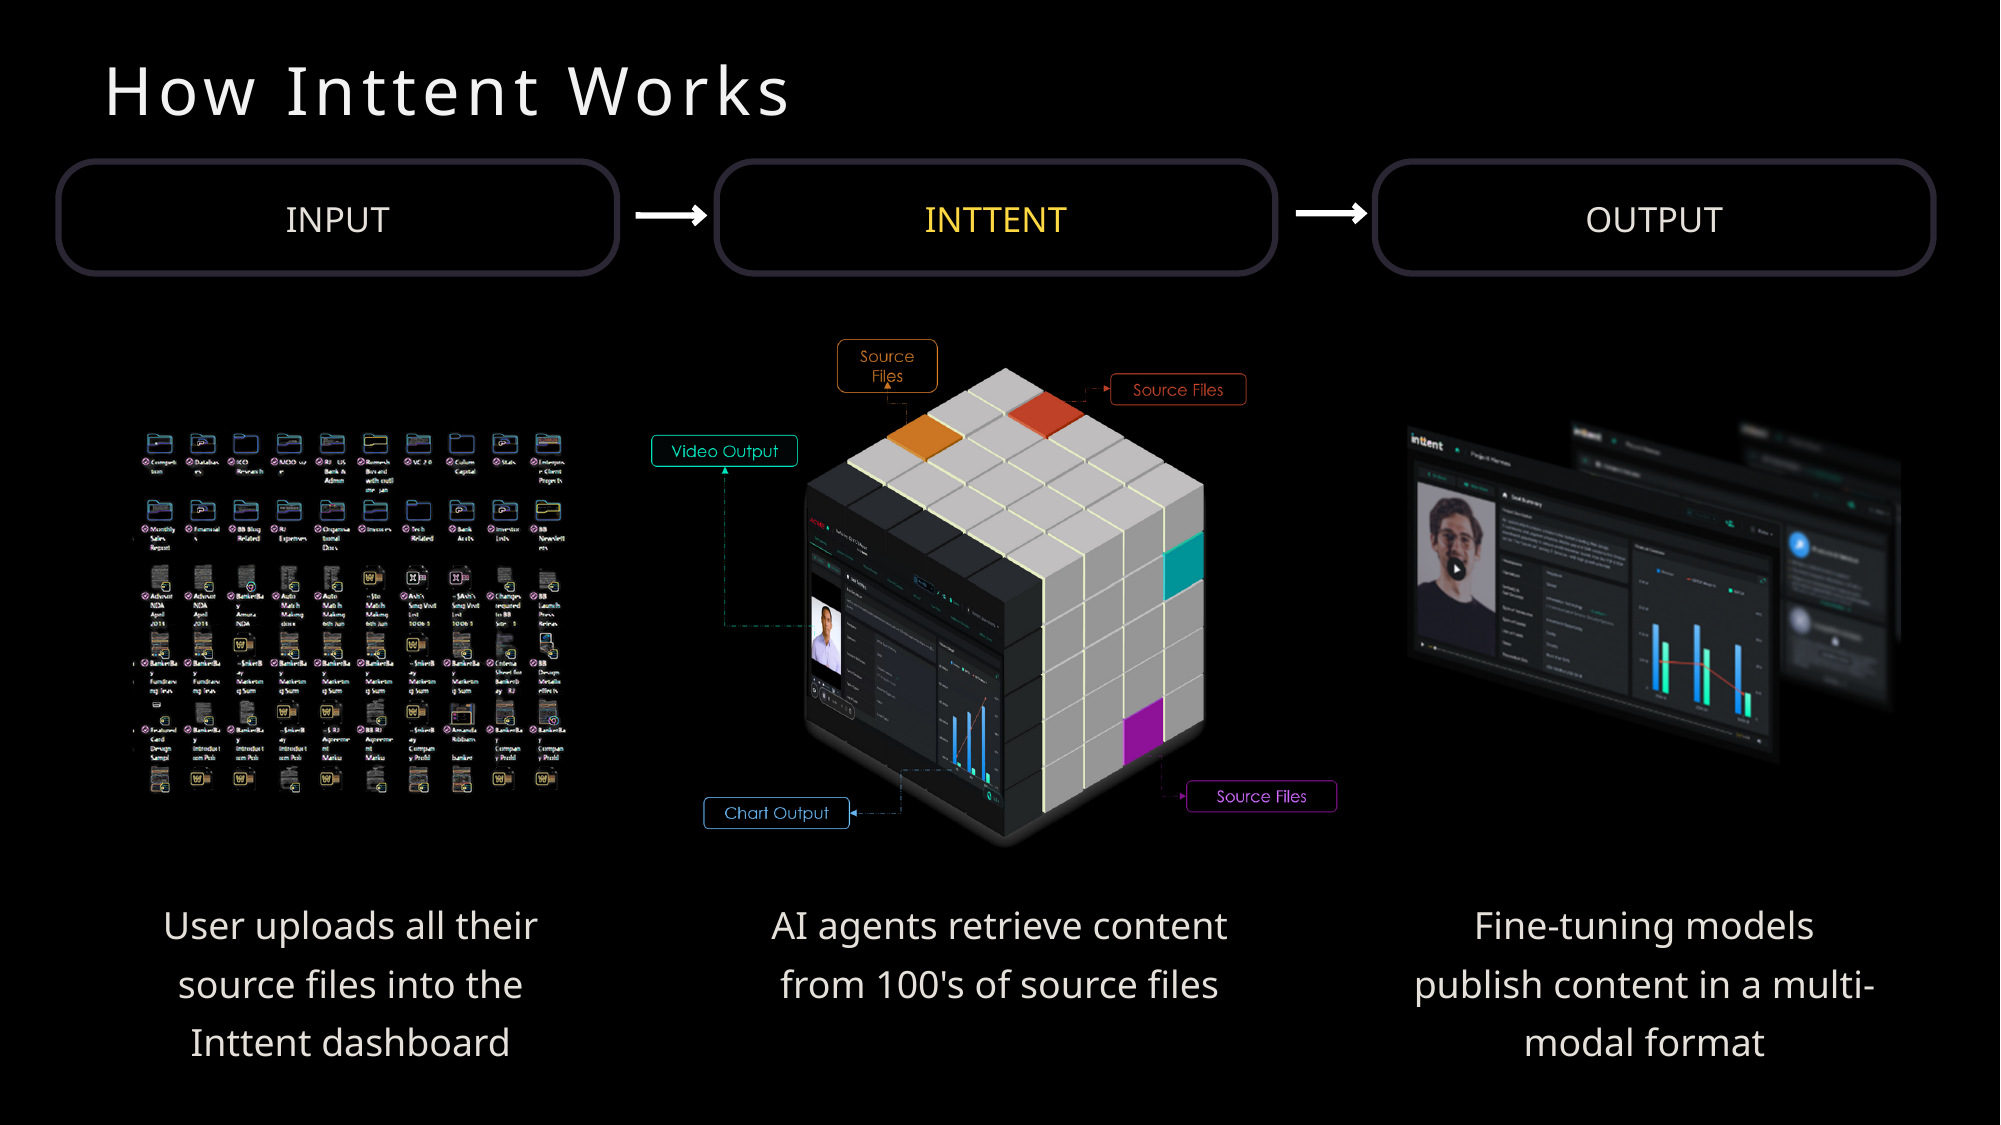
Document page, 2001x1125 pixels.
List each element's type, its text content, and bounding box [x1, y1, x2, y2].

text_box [1407, 410, 1902, 766]
text_box [635, 208, 708, 223]
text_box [1374, 161, 1934, 274]
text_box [716, 161, 1276, 274]
text_box How Inttent Works [103, 52, 1114, 129]
text_box Fine-tuning models publish content in a multi-modal format [1407, 889, 1882, 1064]
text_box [629, 309, 1362, 859]
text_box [58, 161, 618, 274]
text_box User uploads all their source files into the Inttent dashboard [113, 889, 588, 1064]
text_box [132, 427, 569, 797]
text_box AI agents retrieve content from 100's of source files [762, 889, 1238, 1006]
